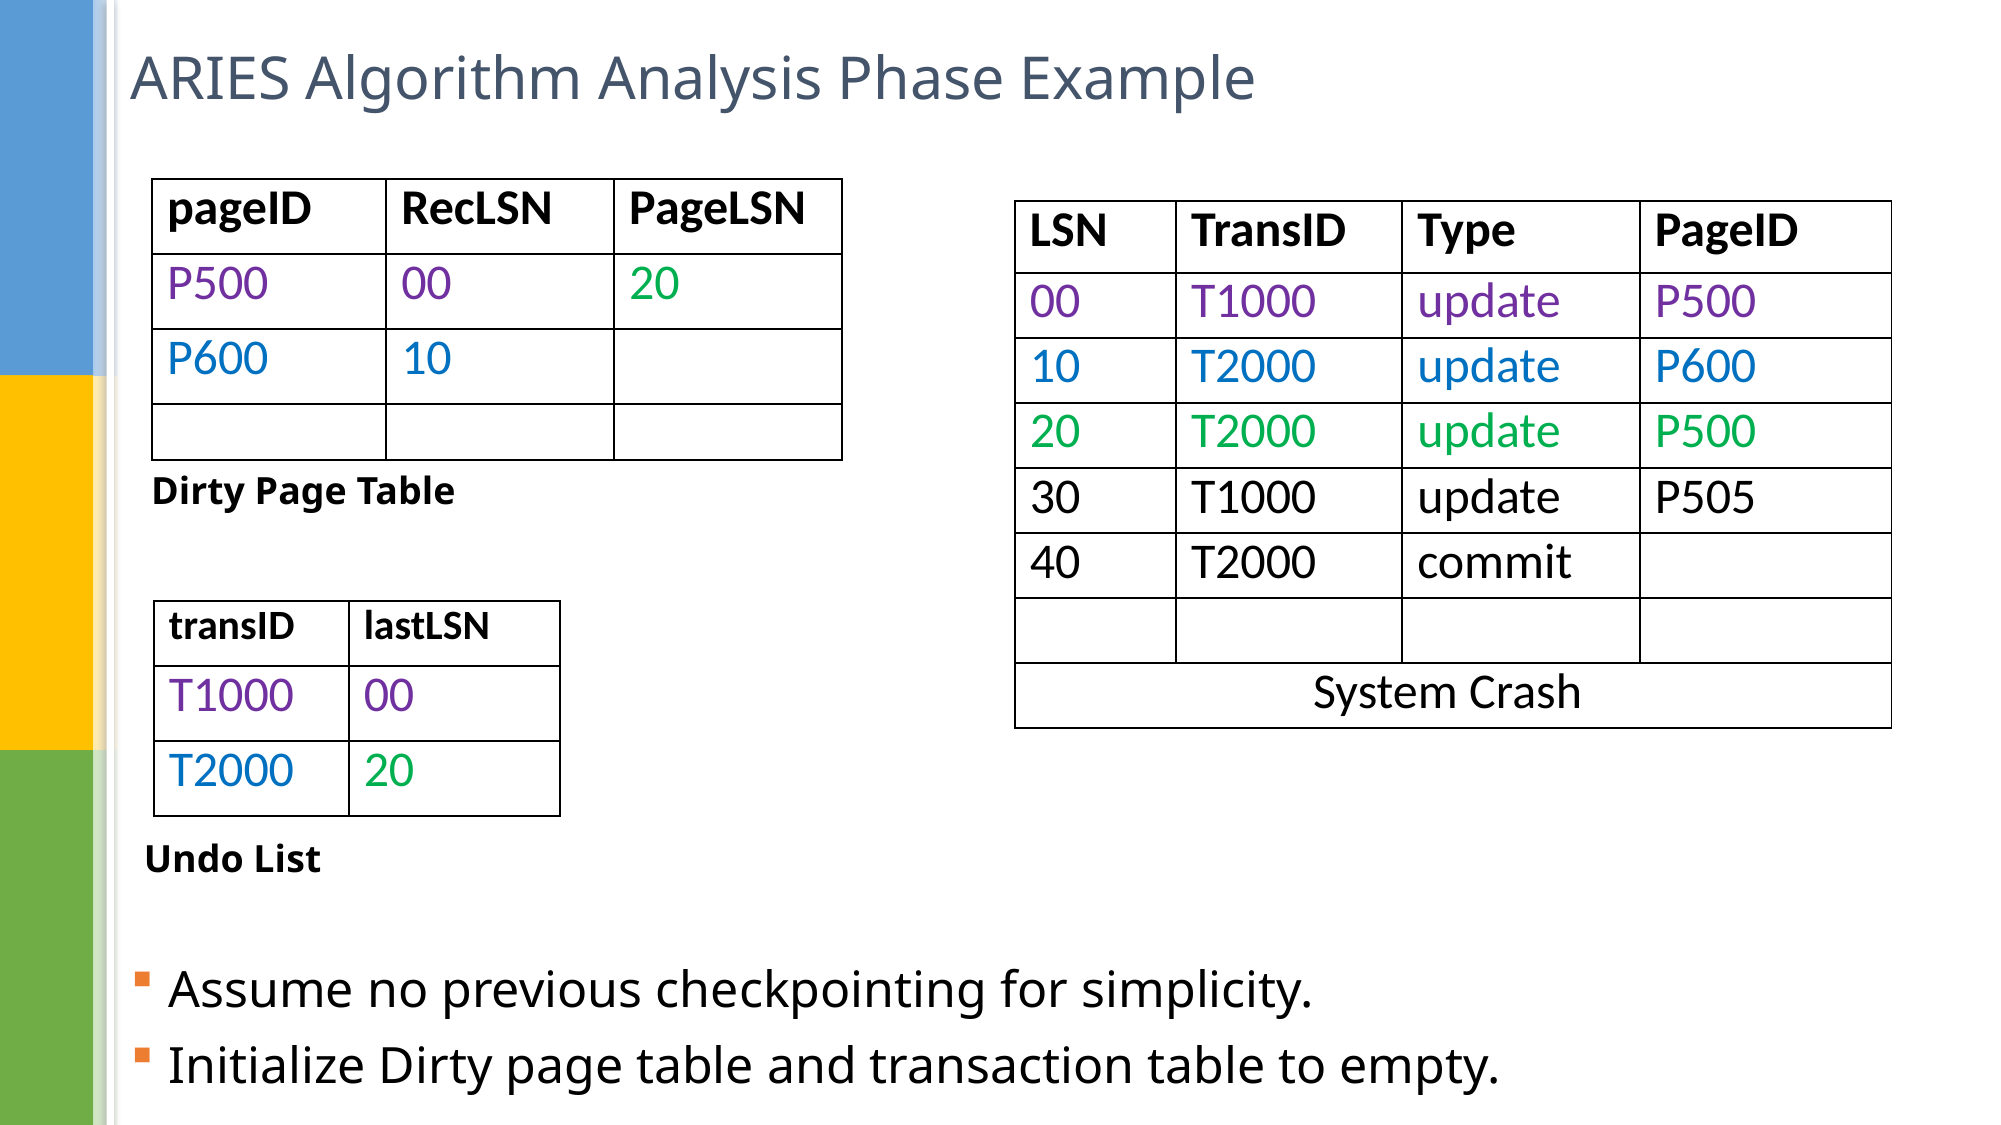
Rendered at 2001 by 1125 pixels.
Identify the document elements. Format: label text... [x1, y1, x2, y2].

table_header Type [1403, 202, 1639, 272]
table_cell update [1403, 469, 1639, 532]
table_cell P500 [1641, 274, 1891, 337]
table_cell [387, 405, 613, 459]
table_cell System Crash [1016, 664, 1891, 727]
table_cell 10 [1016, 339, 1175, 402]
table_cell [1016, 599, 1175, 662]
table_header transID [155, 602, 348, 665]
table_header LSN [1016, 202, 1175, 272]
table_cell P500 [1641, 404, 1891, 467]
table_cell P500 [153, 255, 385, 328]
table_cell P600 [1641, 339, 1891, 402]
table_header RecLSN [387, 180, 613, 253]
table_cell 10 [387, 330, 613, 403]
table_cell T2000 [155, 742, 348, 815]
table_header lastLSN [350, 602, 559, 665]
table_cell [1641, 599, 1891, 662]
table_cell 20 [350, 742, 559, 815]
table_cell 30 [1016, 469, 1175, 532]
table_cell T2000 [1177, 404, 1401, 467]
table_cell T1000 [155, 667, 348, 740]
table_cell [1641, 534, 1891, 597]
text_box Undo List [129, 827, 337, 888]
table_cell update [1403, 404, 1639, 467]
table_cell update [1403, 339, 1639, 402]
table_header pageID [153, 180, 385, 253]
table_header PageID [1641, 202, 1891, 272]
table_header TransID [1177, 202, 1401, 272]
table_cell [615, 405, 841, 459]
table_cell T2000 [1177, 534, 1401, 597]
table_cell 20 [615, 255, 841, 328]
table_cell 00 [350, 667, 559, 740]
table_cell 00 [387, 255, 613, 328]
table_cell 20 [1016, 404, 1175, 467]
table_cell [153, 405, 385, 459]
table_cell 00 [1016, 274, 1175, 337]
table_cell T1000 [1177, 274, 1401, 337]
table_cell T2000 [1177, 339, 1401, 402]
text_box Assume no previous checkpointing for simplicity. Initialize Dirty page table and transaction table to empty. [115, 950, 1735, 1106]
table_cell P600 [153, 330, 385, 403]
table_cell [615, 330, 841, 403]
table_cell update [1403, 274, 1639, 337]
table_header PageLSN [615, 180, 841, 253]
table_cell [1177, 599, 1401, 662]
title ARIES Algorithm Analysis Phase Example [115, 32, 1668, 120]
table_cell commit [1403, 534, 1639, 597]
text_box Dirty Page Table [136, 459, 520, 520]
table_cell T1000 [1177, 469, 1401, 532]
table_cell 40 [1016, 534, 1175, 597]
table_cell [1403, 599, 1639, 662]
table_cell P505 [1641, 469, 1891, 532]
